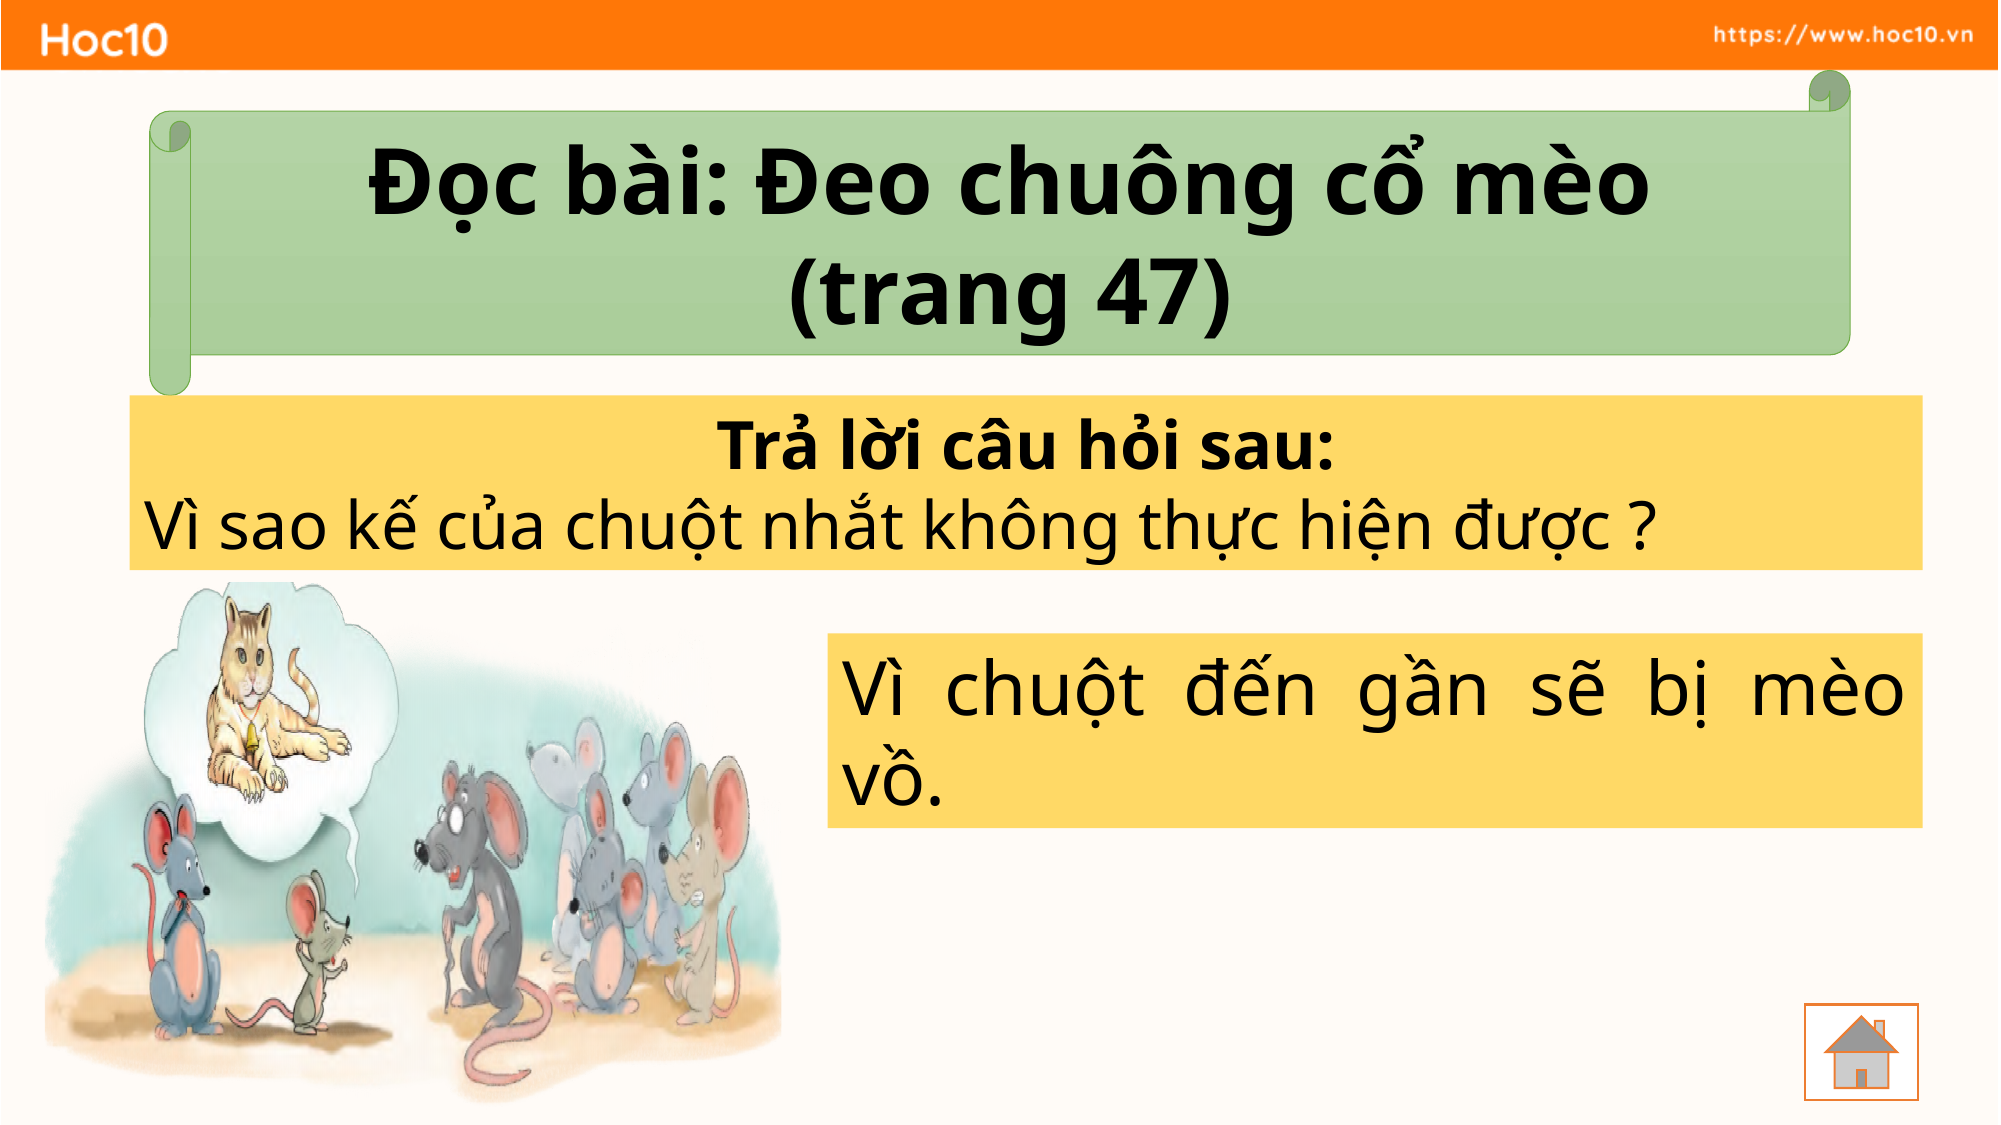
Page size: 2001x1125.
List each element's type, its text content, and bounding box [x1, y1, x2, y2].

text_box Trả lời câu hỏi sau: Vì sao kế của chuột nhắt không thực hiện được ? [129, 395, 1923, 571]
text_box Đọc bài: Đeo chuông cổ mèo (trang 47) [149, 69, 1851, 395]
picture [1, 0, 1998, 1125]
text_box Vì chuột đến gần sẽ bị mèo vồ. [827, 633, 1923, 829]
text_box [1804, 1003, 1919, 1101]
